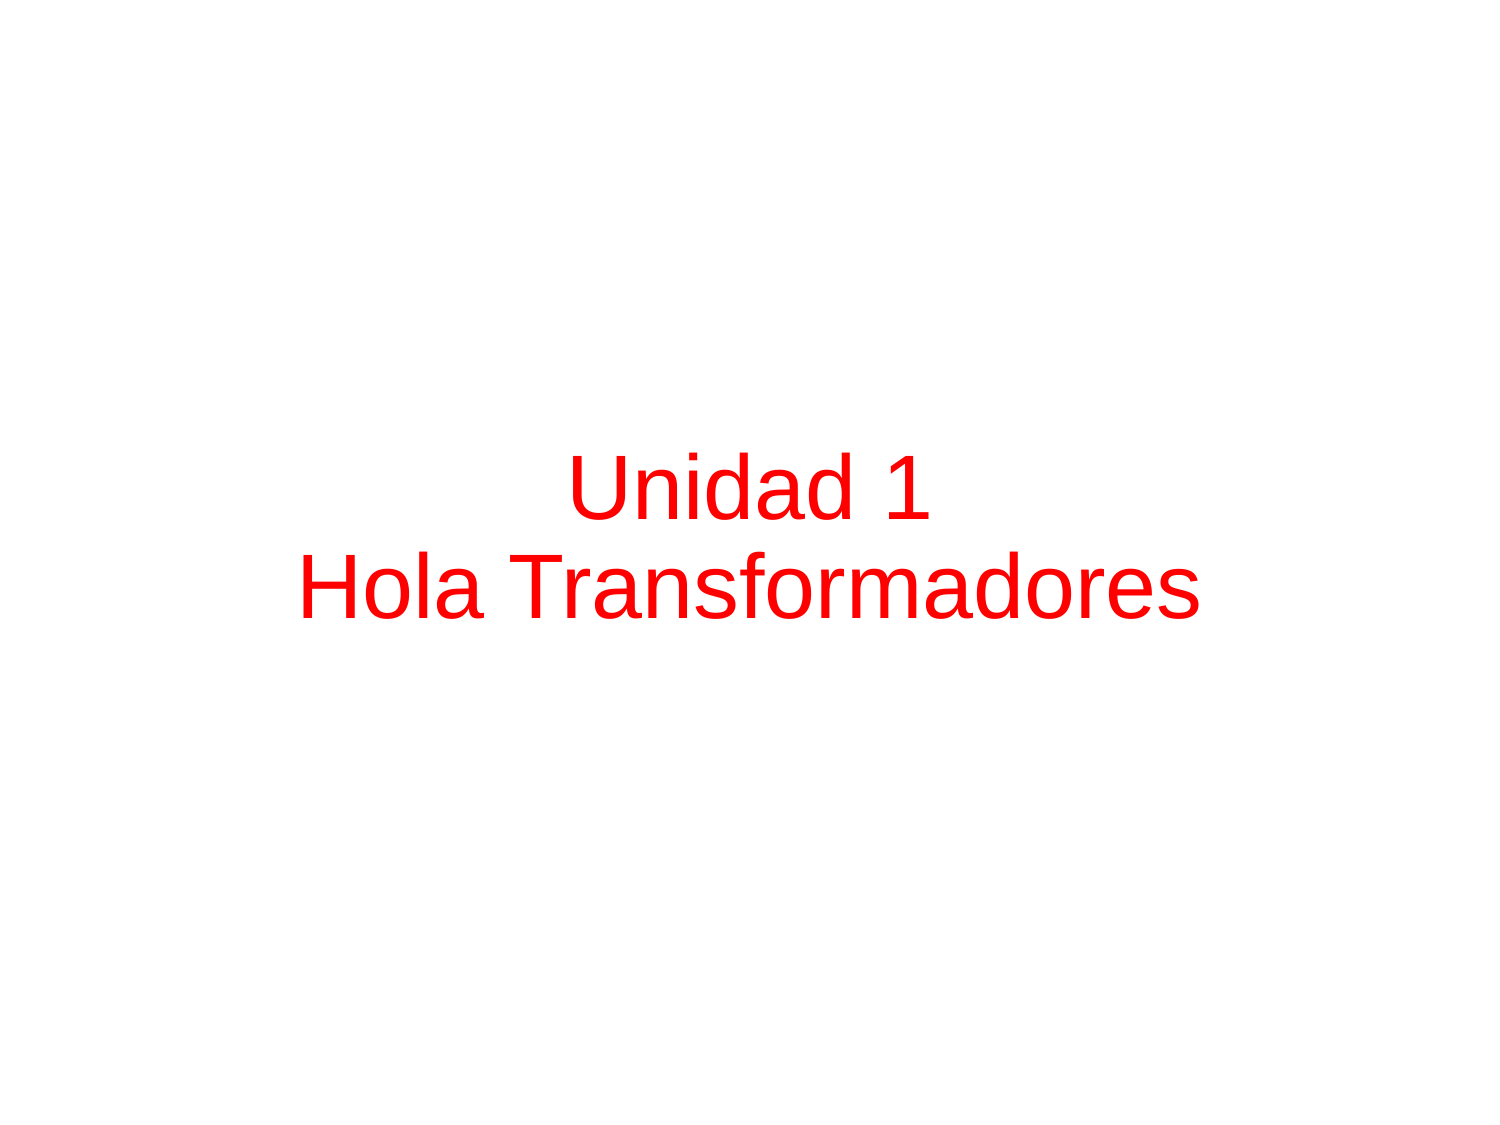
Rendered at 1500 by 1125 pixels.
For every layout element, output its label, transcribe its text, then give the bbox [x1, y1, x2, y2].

title Unidad 1 Hola Transformadores [0, 474, 1500, 604]
